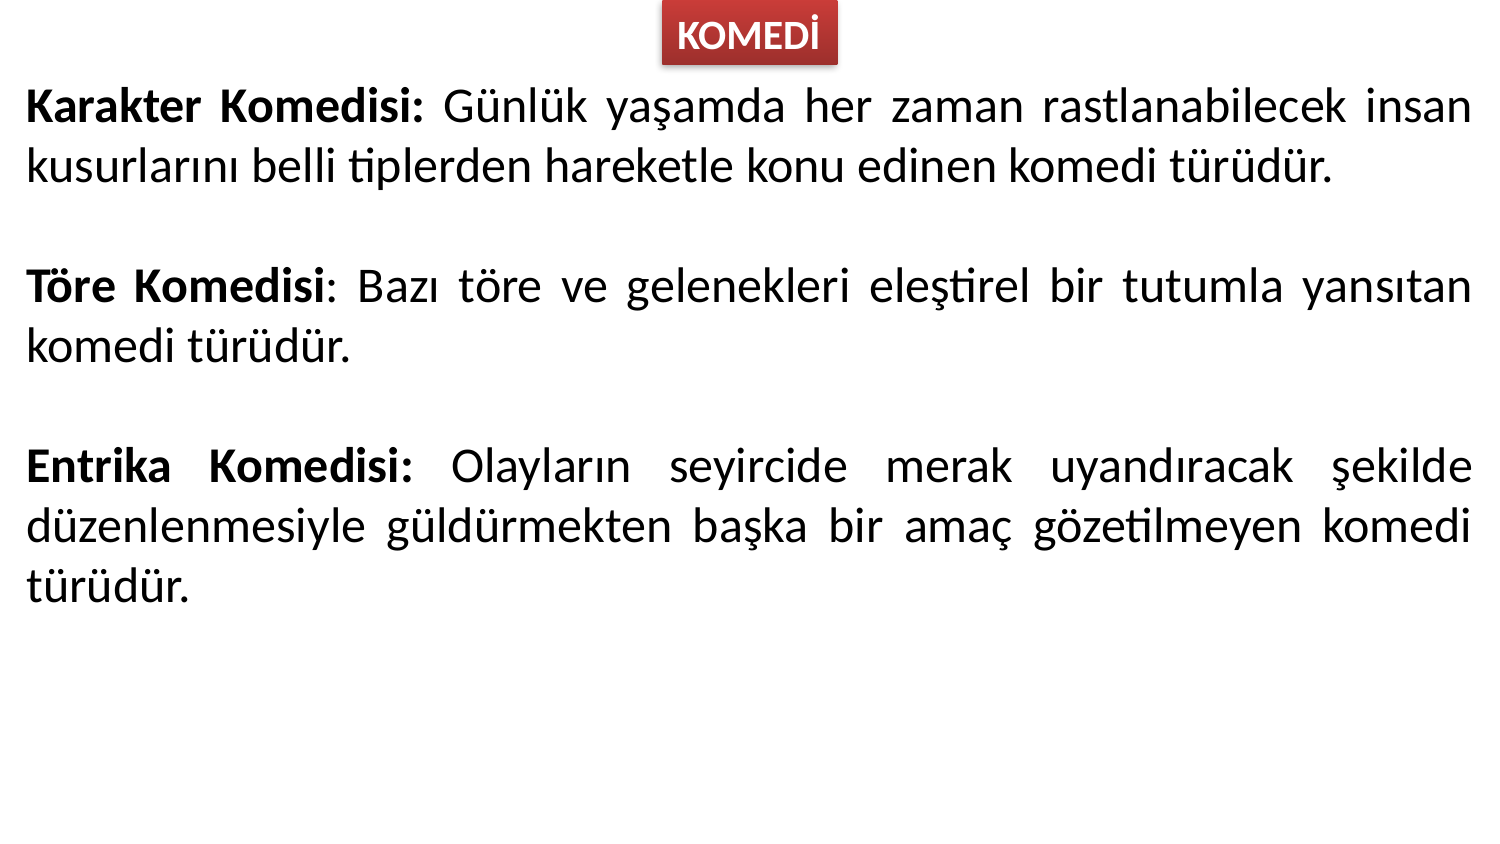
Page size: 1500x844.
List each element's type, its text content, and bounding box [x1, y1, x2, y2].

text_box KOMEDİ [662, 0, 838, 65]
text_box Karakter Komedisi: Günlük yaşamda her zaman rastlanabilecek insan kusurlarını belli tiplerden hareketle konu edinen komedi türüdür. Töre Komedisi: Bazı töre ve gelenekleri eleştirel bir tutumla yansıtan komedi türüdür. Entrika Komedisi: Olayların seyircide merak uyandıracak şekilde düzenlenmesiyle güldürmekten başka bir amaç gözetilmeyen komedi türüdür. [11, 65, 1489, 621]
